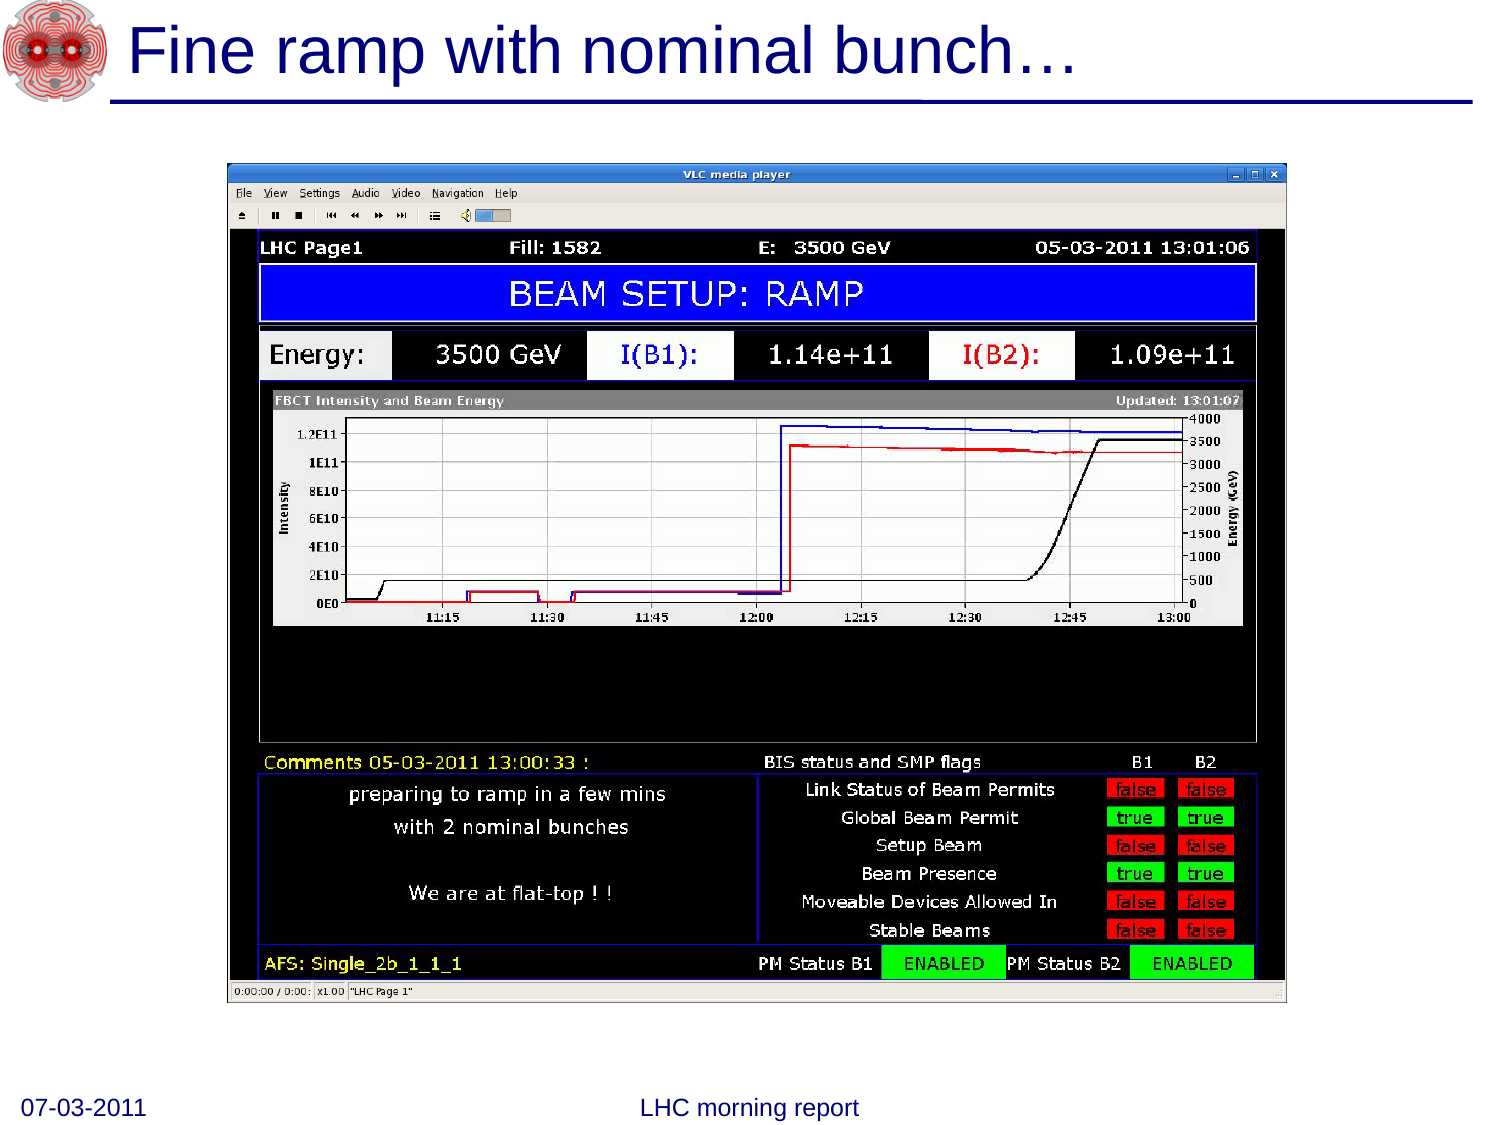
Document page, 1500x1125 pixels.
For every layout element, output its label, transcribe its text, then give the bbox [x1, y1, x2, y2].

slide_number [5, 1085, 356, 1125]
footer LHC morning report [512, 1087, 988, 1125]
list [227, 163, 1287, 1003]
picture [0, 0, 108, 103]
title Fine ramp with nominal bunch… [111, 3, 1463, 91]
